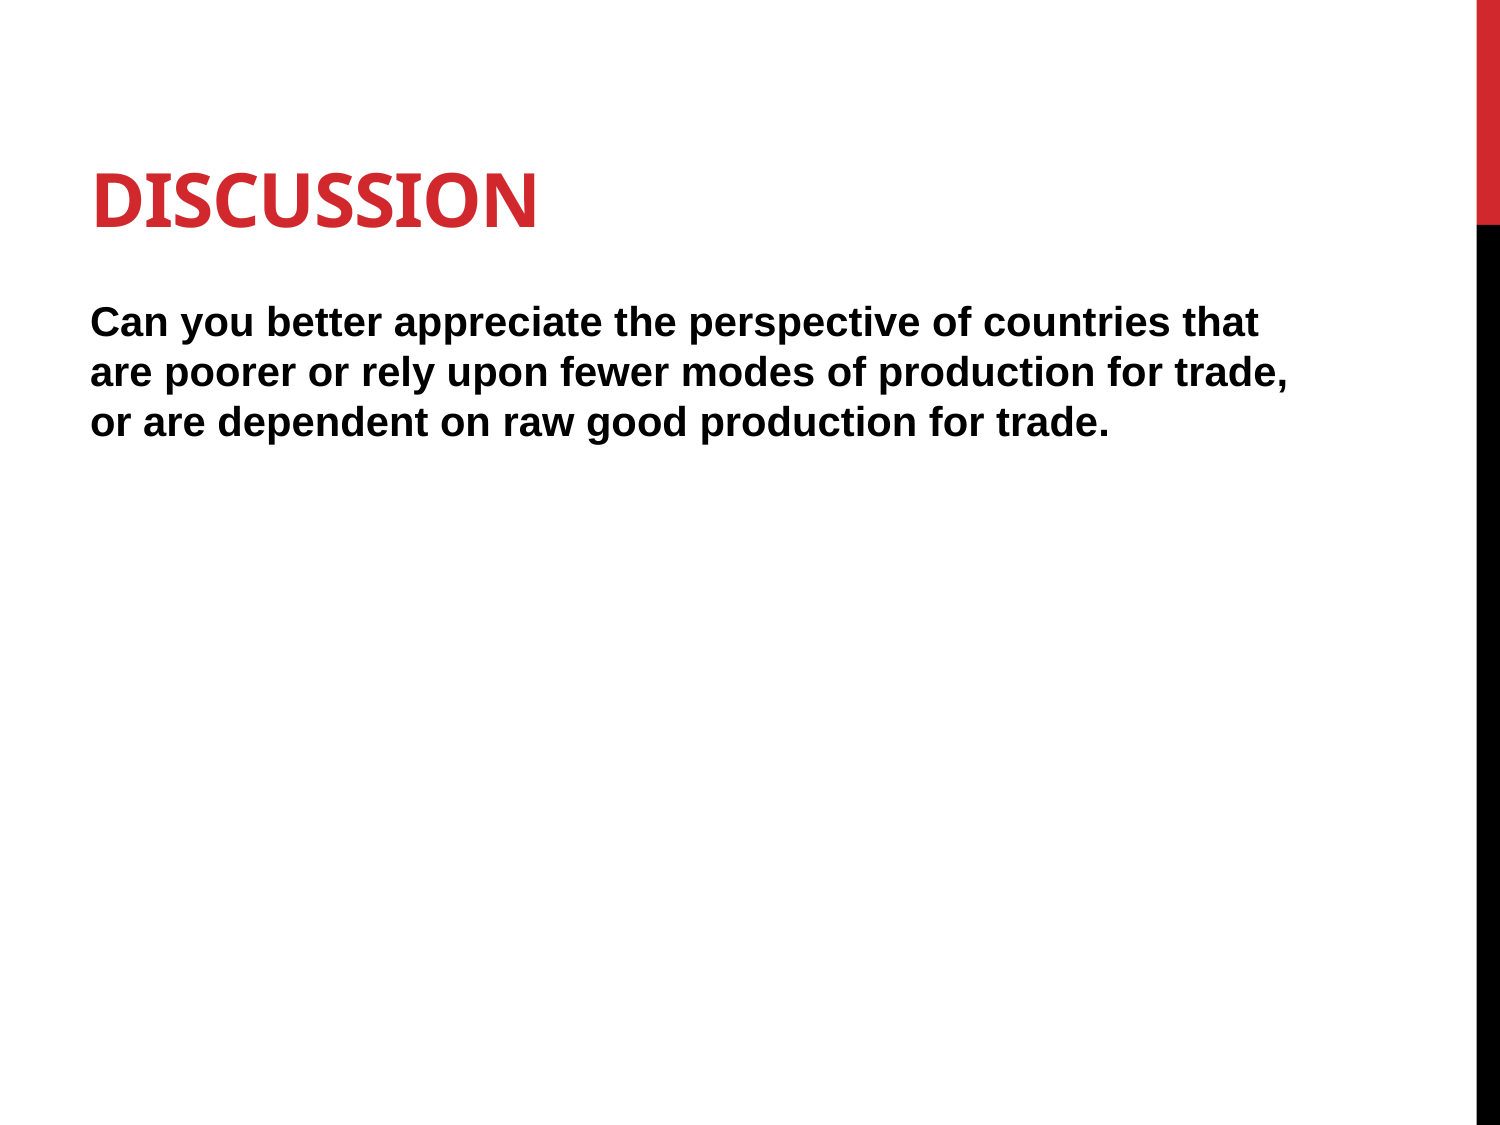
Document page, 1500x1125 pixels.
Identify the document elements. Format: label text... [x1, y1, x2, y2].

title Discussion [75, 25, 1025, 250]
list Can you better appreciate the perspective of countries that are poorer or rely upon fewer modes of production for trade, or are dependent on raw good production for trade. [75, 287, 1325, 1005]
